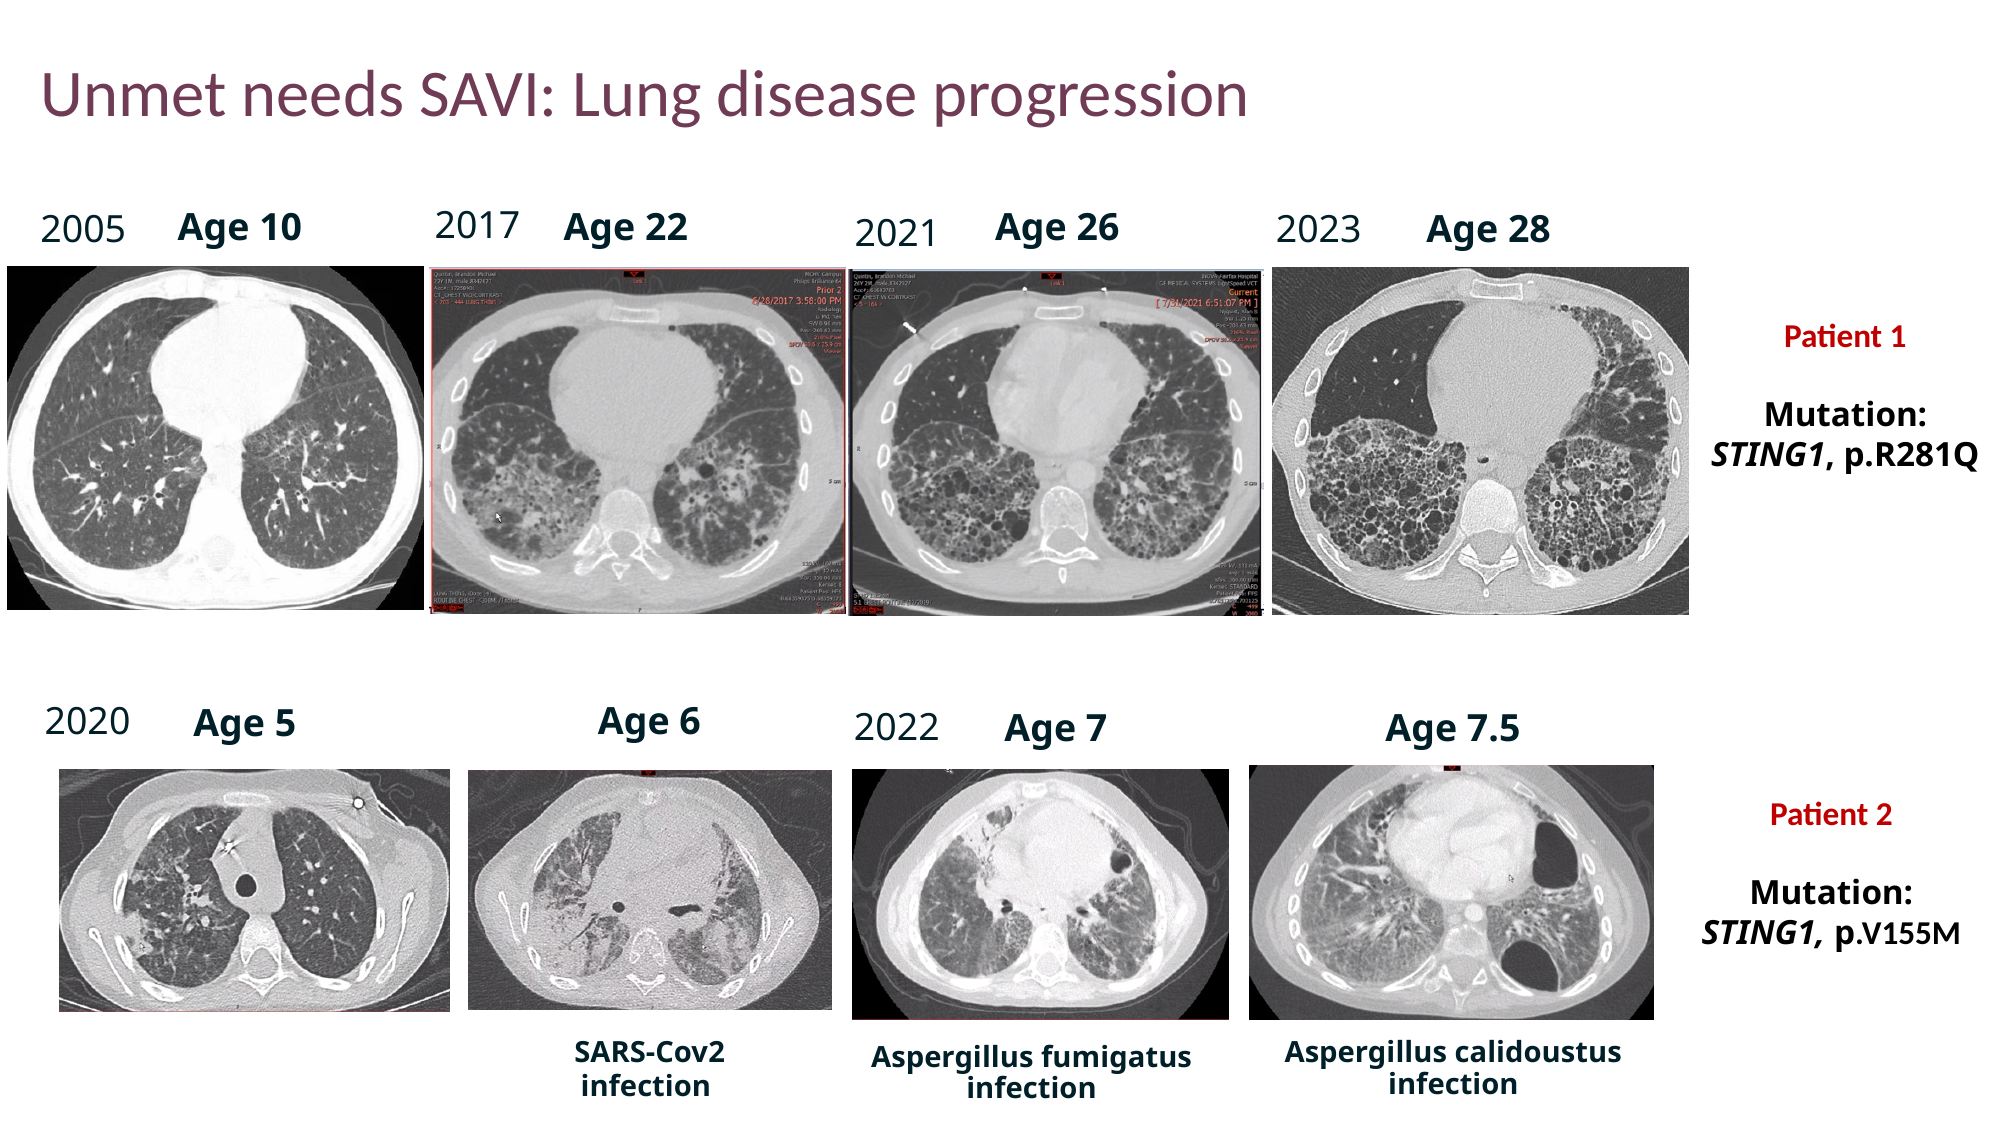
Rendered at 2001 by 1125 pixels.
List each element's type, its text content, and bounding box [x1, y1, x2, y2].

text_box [7, 194, 1689, 615]
text_box Patient 2 Mutation: STING1, p.V155M [1673, 784, 1990, 959]
text_box Patient 1 Mutation: STING1, p.R281Q [1690, 306, 2000, 481]
text_box Unmet needs SAVI: Lung disease progression [26, 51, 1879, 139]
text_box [26, 689, 1673, 1096]
